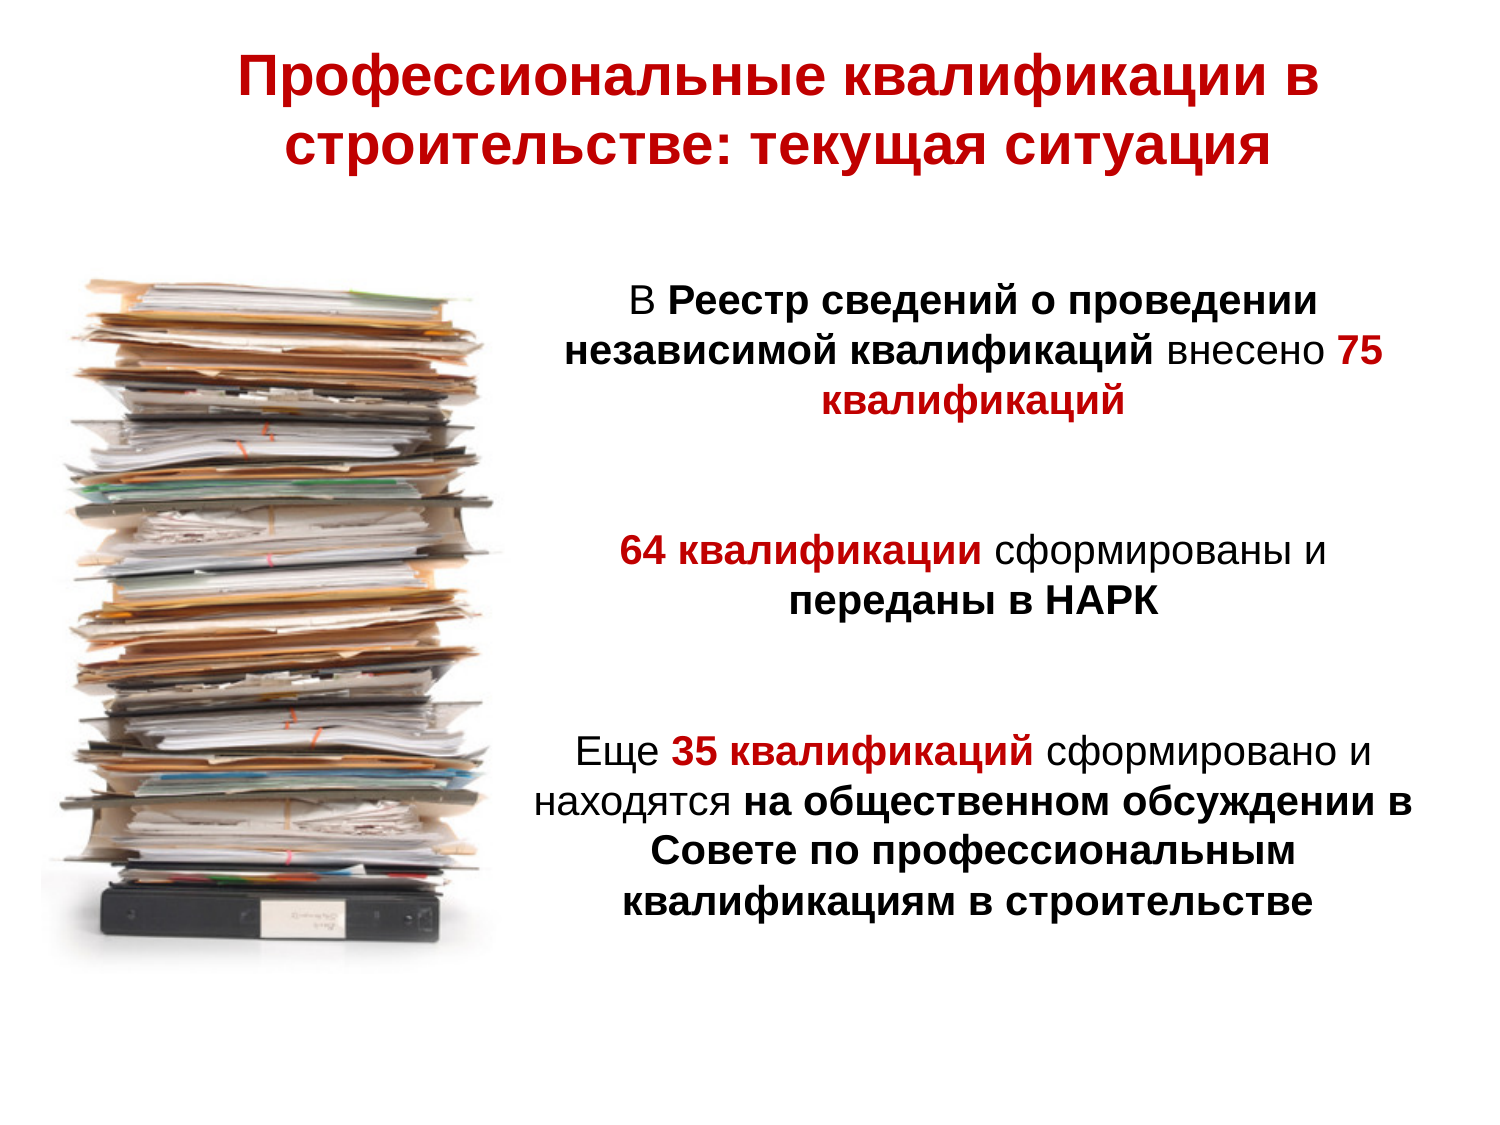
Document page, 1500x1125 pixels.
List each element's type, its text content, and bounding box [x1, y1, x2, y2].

text_box В Реестр сведений о проведении независимой квалификаций внесено 75 квалификаций 64 квалификации сформированы и переданы в НАРК Еще 35 квалификаций сформировано и находятся на общественном обсуждении в Совете по профессиональным квалификациям в строительстве [509, 196, 1438, 1101]
picture [40, 266, 511, 974]
text_box Профессиональные квалификации в строительстве: текущая ситуация [171, 42, 1387, 171]
